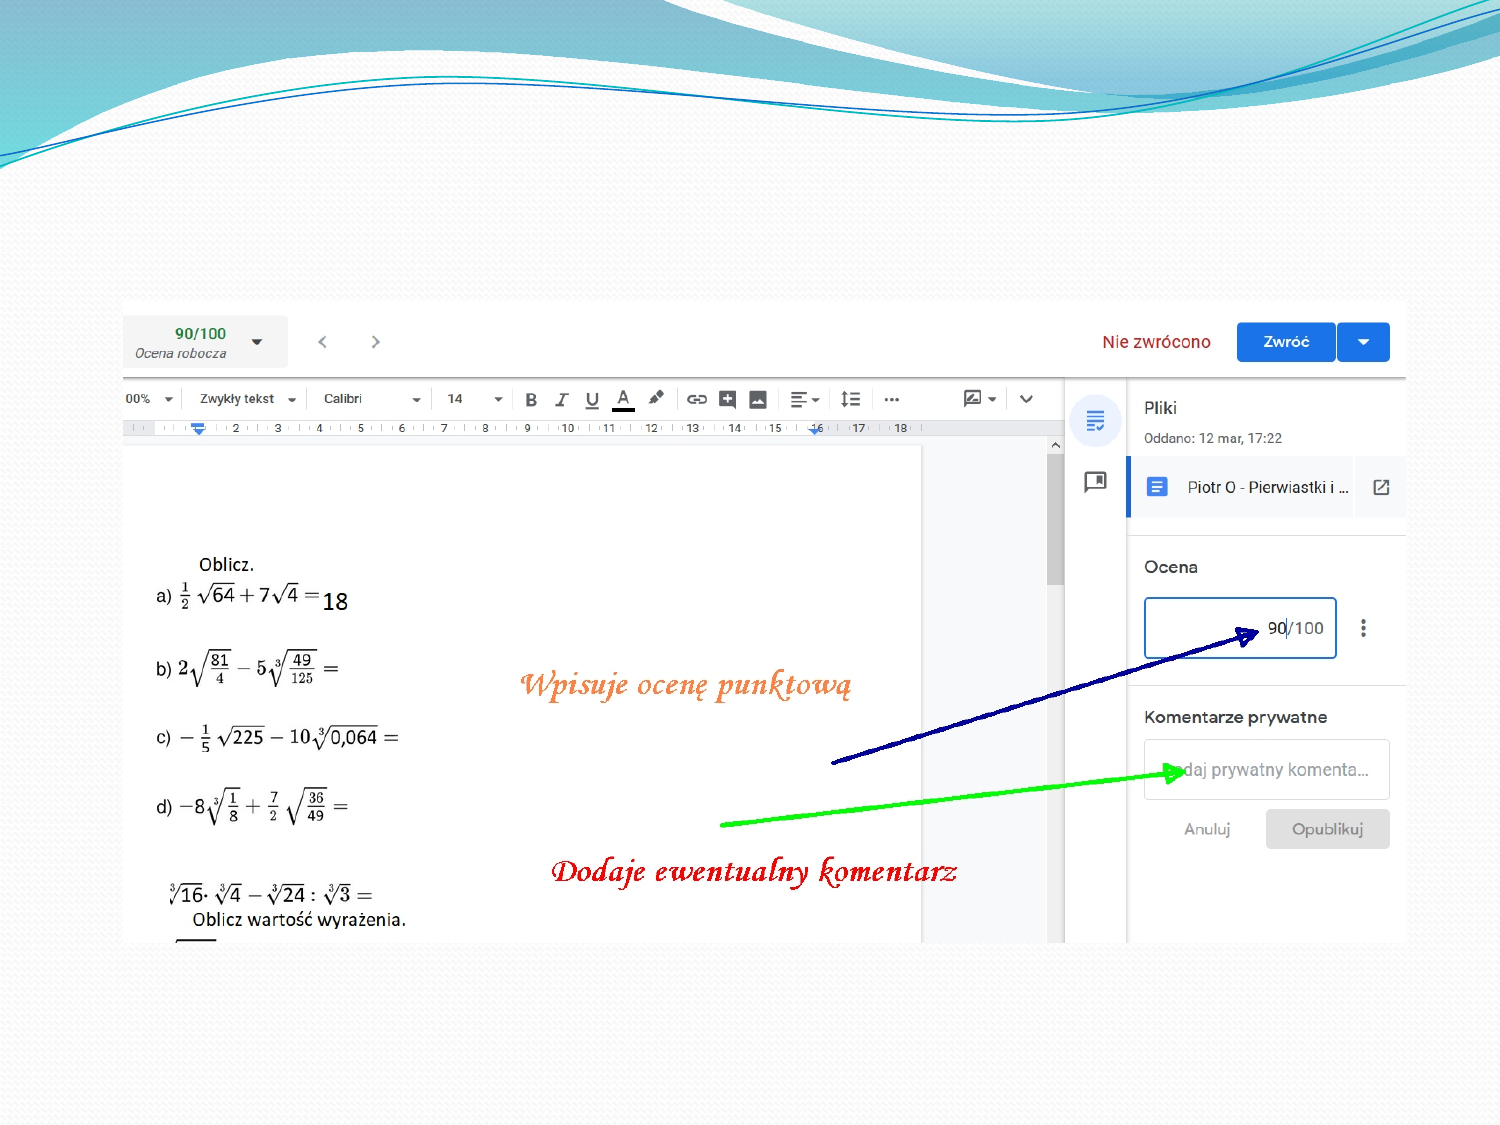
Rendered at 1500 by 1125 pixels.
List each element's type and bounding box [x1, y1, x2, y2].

picture [123, 301, 1406, 943]
